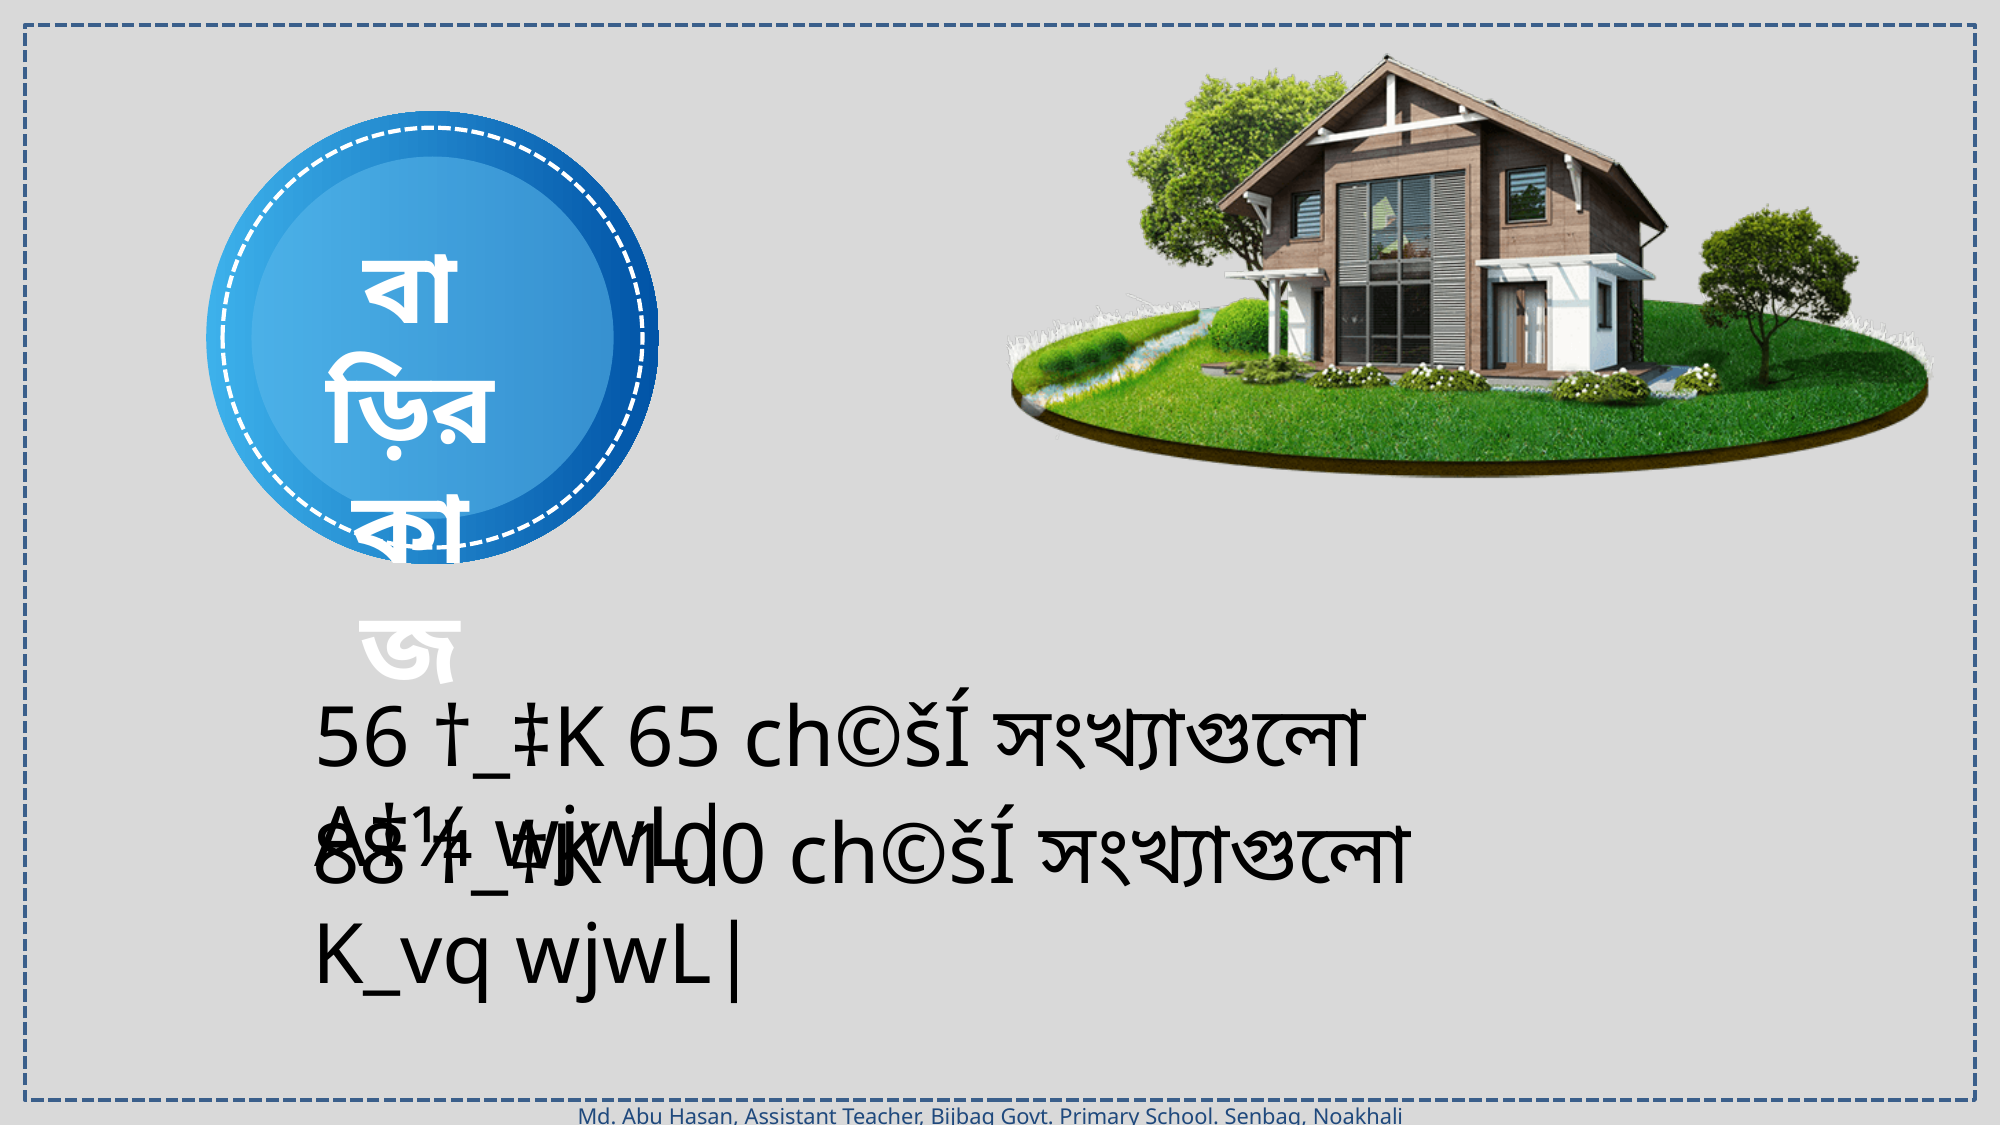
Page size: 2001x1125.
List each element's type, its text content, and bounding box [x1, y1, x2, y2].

text_box [23, 23, 1977, 1102]
picture [1005, 4, 1934, 485]
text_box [205, 111, 660, 565]
text_box 88 †_‡K 100 ch©šÍ সংখ্যাগুলো K_vq wjwL| [297, 793, 1588, 1008]
text_box 56 †_‡K 65 ch©šÍ সংখ্যাগুলো A‡¼ wjwL| [299, 676, 1513, 793]
